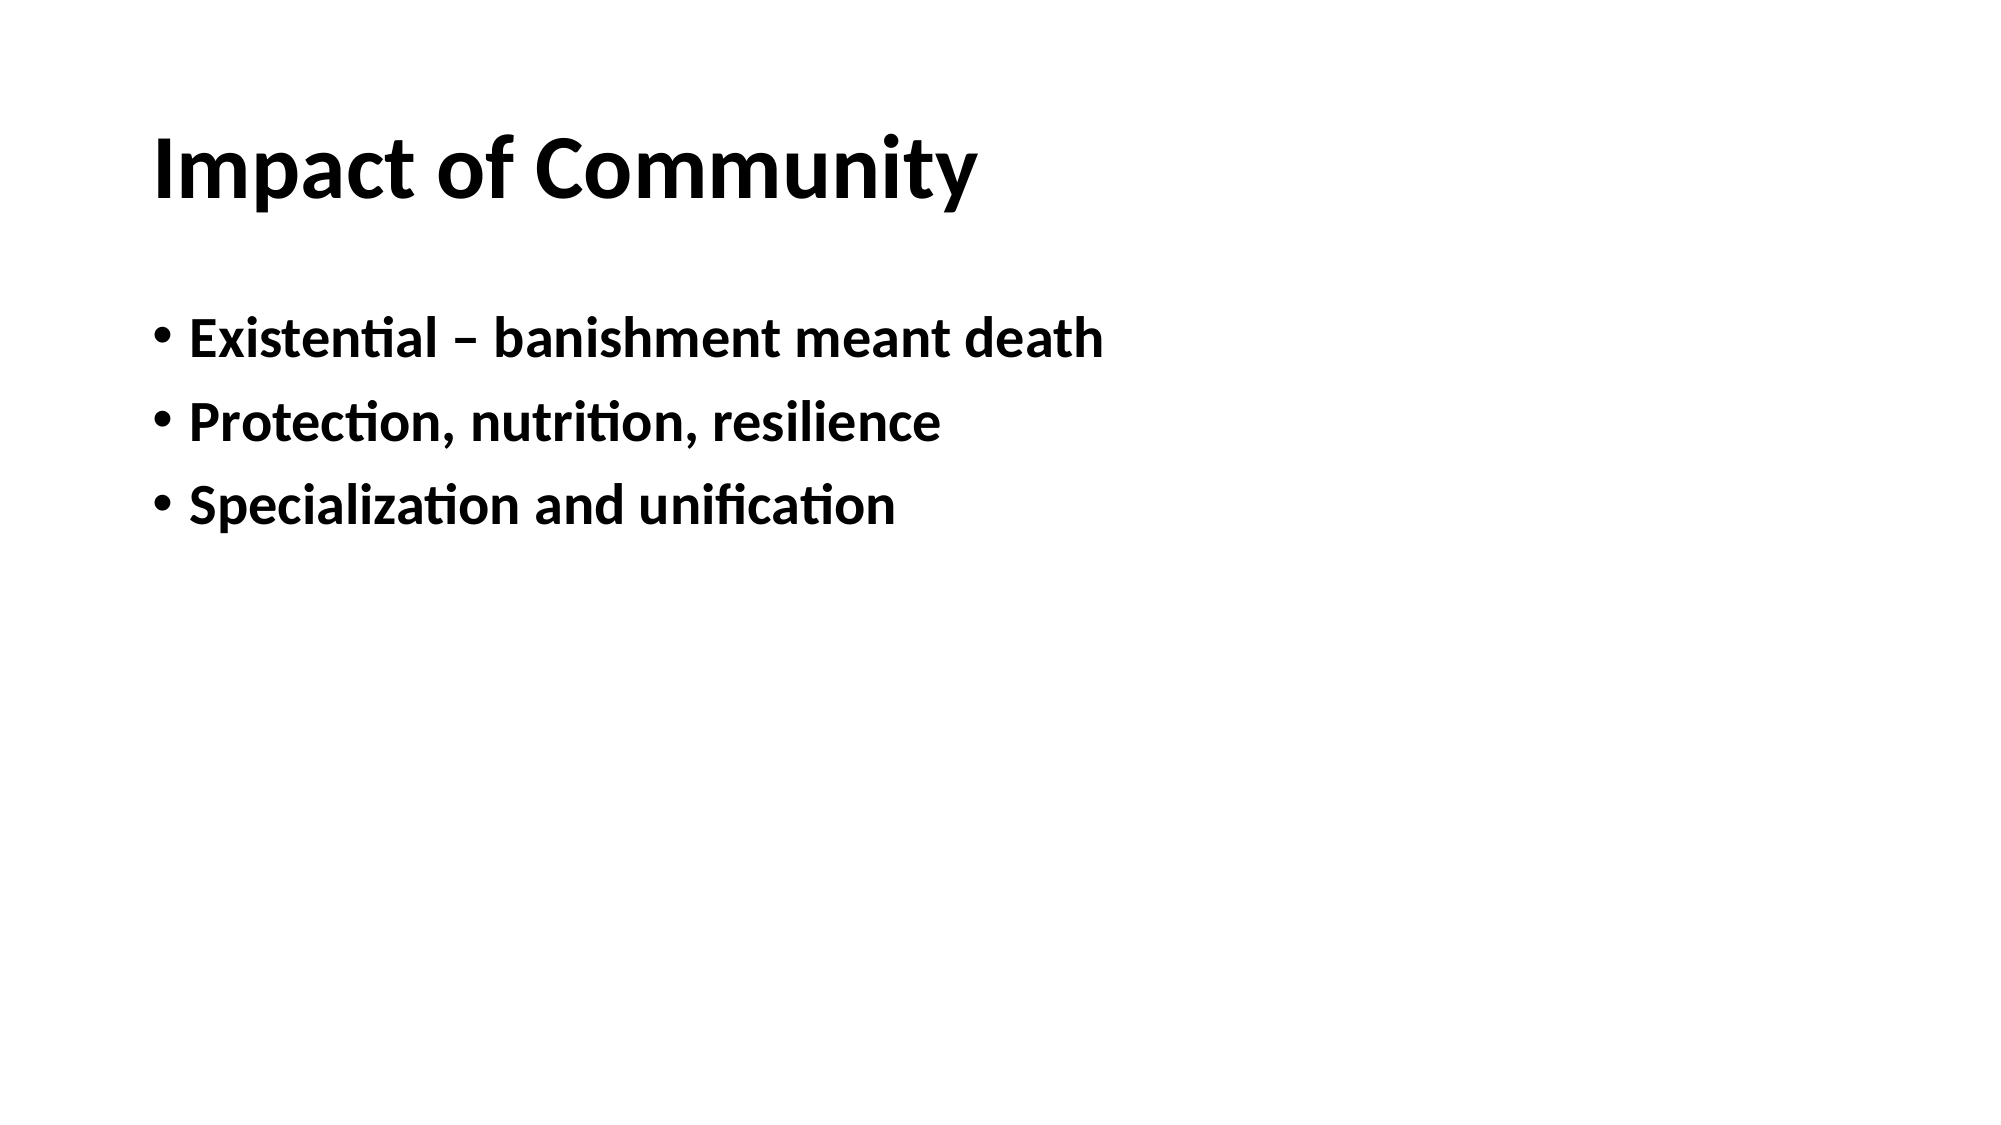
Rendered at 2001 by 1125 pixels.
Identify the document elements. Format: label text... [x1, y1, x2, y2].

list Existential – banishment meant death Protection, nutrition, resilience Specialization and unification [137, 299, 1863, 1014]
title Impact of Community [137, 59, 1863, 278]
